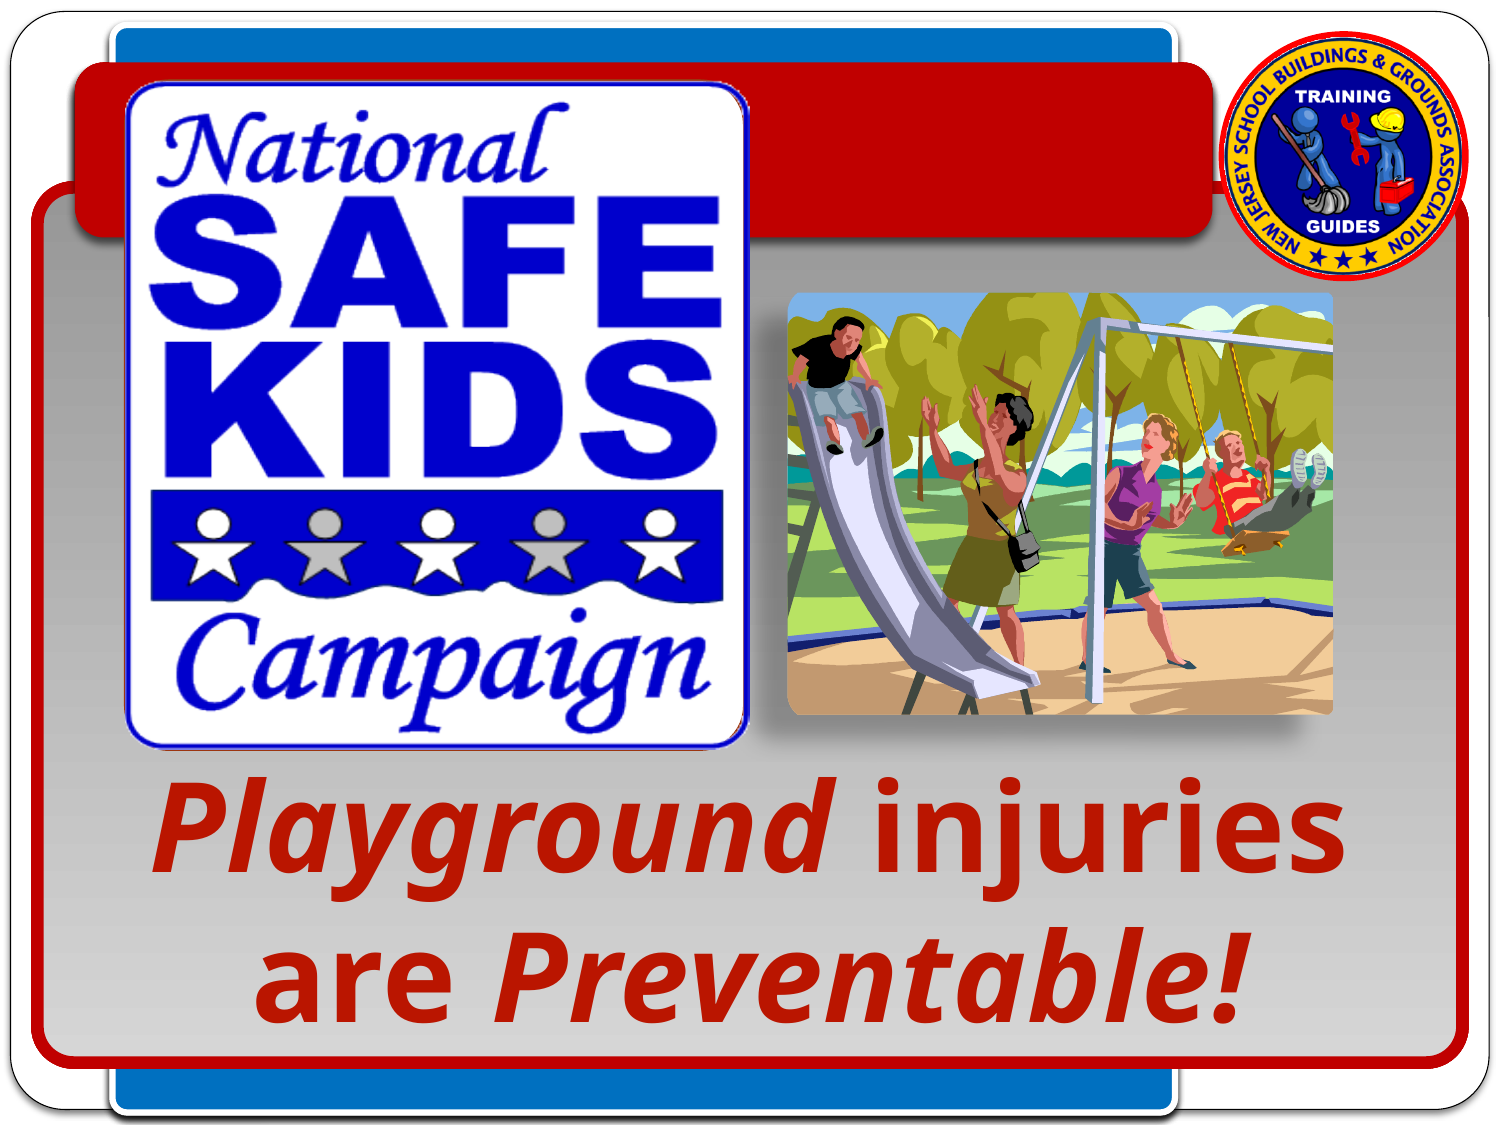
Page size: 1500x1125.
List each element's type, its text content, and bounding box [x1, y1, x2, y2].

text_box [124, 62, 751, 751]
text_box Playground injuries are Preventable! [37, 725, 1463, 1063]
picture [787, 287, 1340, 721]
picture [1224, 37, 1462, 275]
